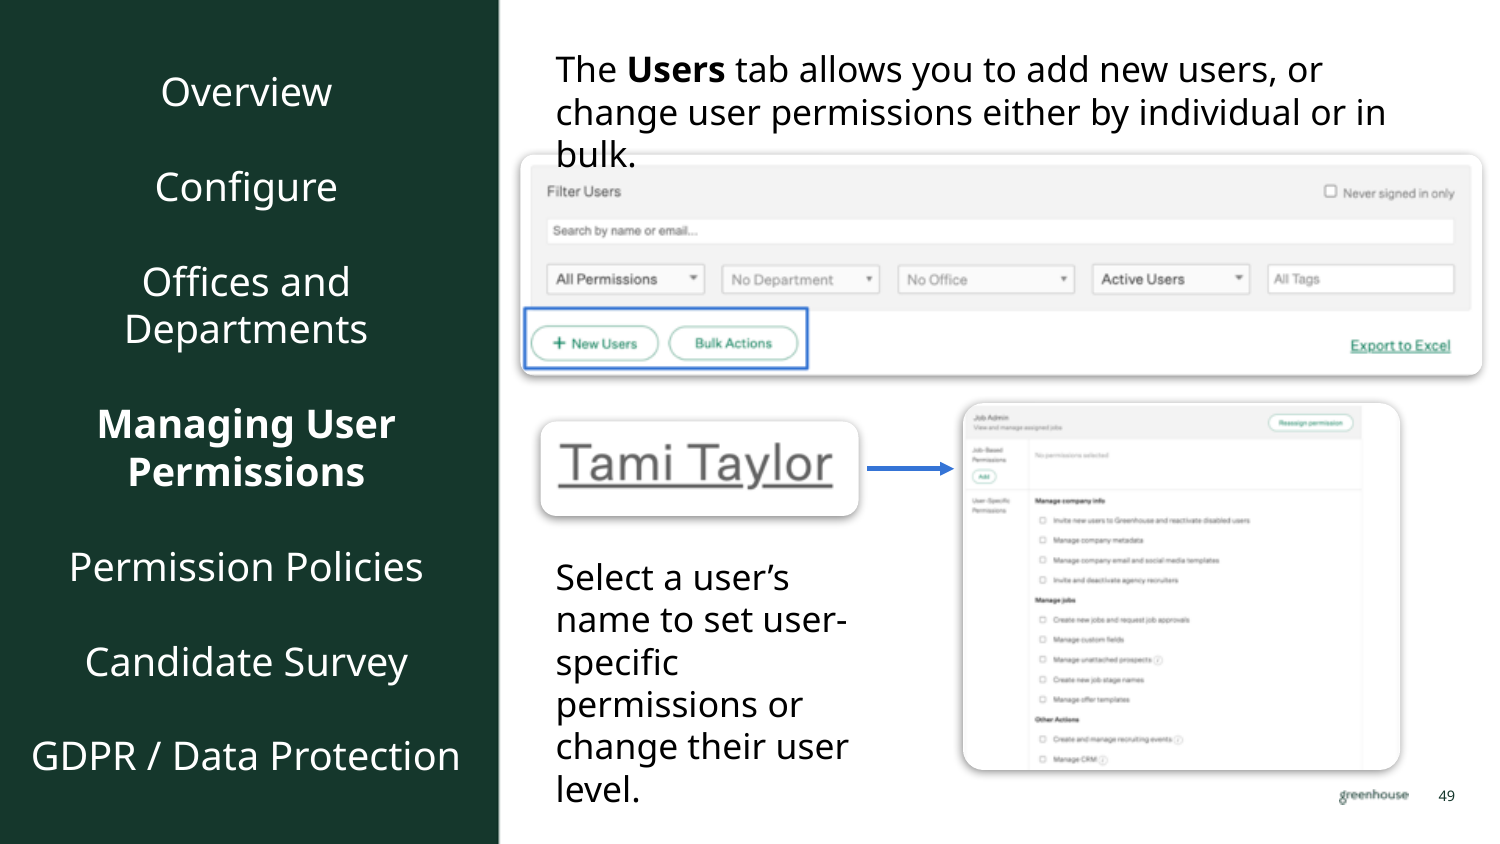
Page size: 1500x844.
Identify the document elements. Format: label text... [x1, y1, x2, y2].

text_box The Users tab allows you to add new users, or change user permissions either by individual or in bulk. [540, 32, 1432, 152]
text_box Overview Configure Offices and Departments Managing User Permissions Permission Policies Candidate Survey GDPR / Data Protection [0, 72, 493, 773]
picture [0, 0, 1500, 844]
slide_number 49 [1417, 772, 1470, 833]
text_box Select a user’s name to set user-specific permissions or change their user level. [540, 539, 900, 760]
